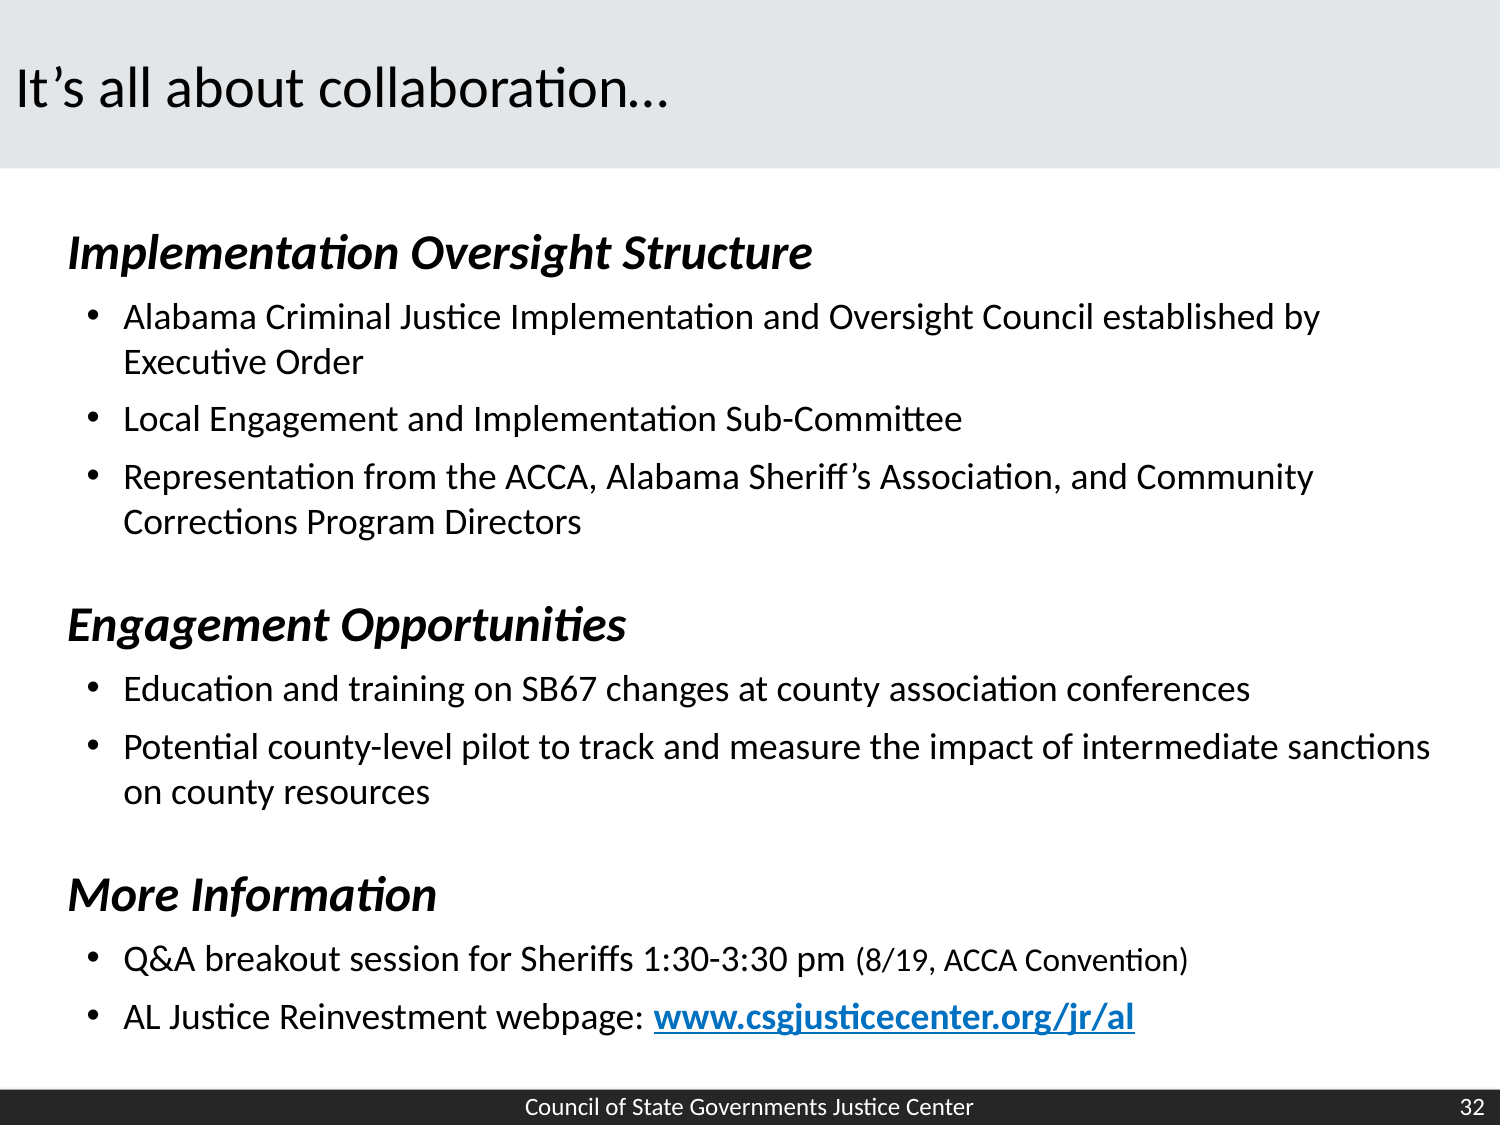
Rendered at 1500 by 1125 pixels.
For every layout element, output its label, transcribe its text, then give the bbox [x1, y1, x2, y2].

title It’s all about collaboration… [0, 0, 1500, 169]
slide_number 32 [1149, 1075, 1500, 1125]
footer Council of State Governments Justice Center [482, 1073, 1018, 1125]
text_box Implementation Oversight Structure Alabama Criminal Justice Implementation and Oversight Council established by Executive Order Local Engagement and Implementation Sub-Committee Representation from the ACCA, Alabama Sheriff’s Association, and Community Corrections Program Directors Engagement Opportunities Education and training on SB67 changes at county association conferences Potential county-level pilot to track and measure the impact of intermediate sanctions on county resources More Information Q&A breakout session for Sheriffs 1:30-3:30 pm (8/19, ACCA Convention) AL Justice Reinvestment webpage: www.csgjusticecenter.org/jr/al [52, 211, 1448, 1045]
